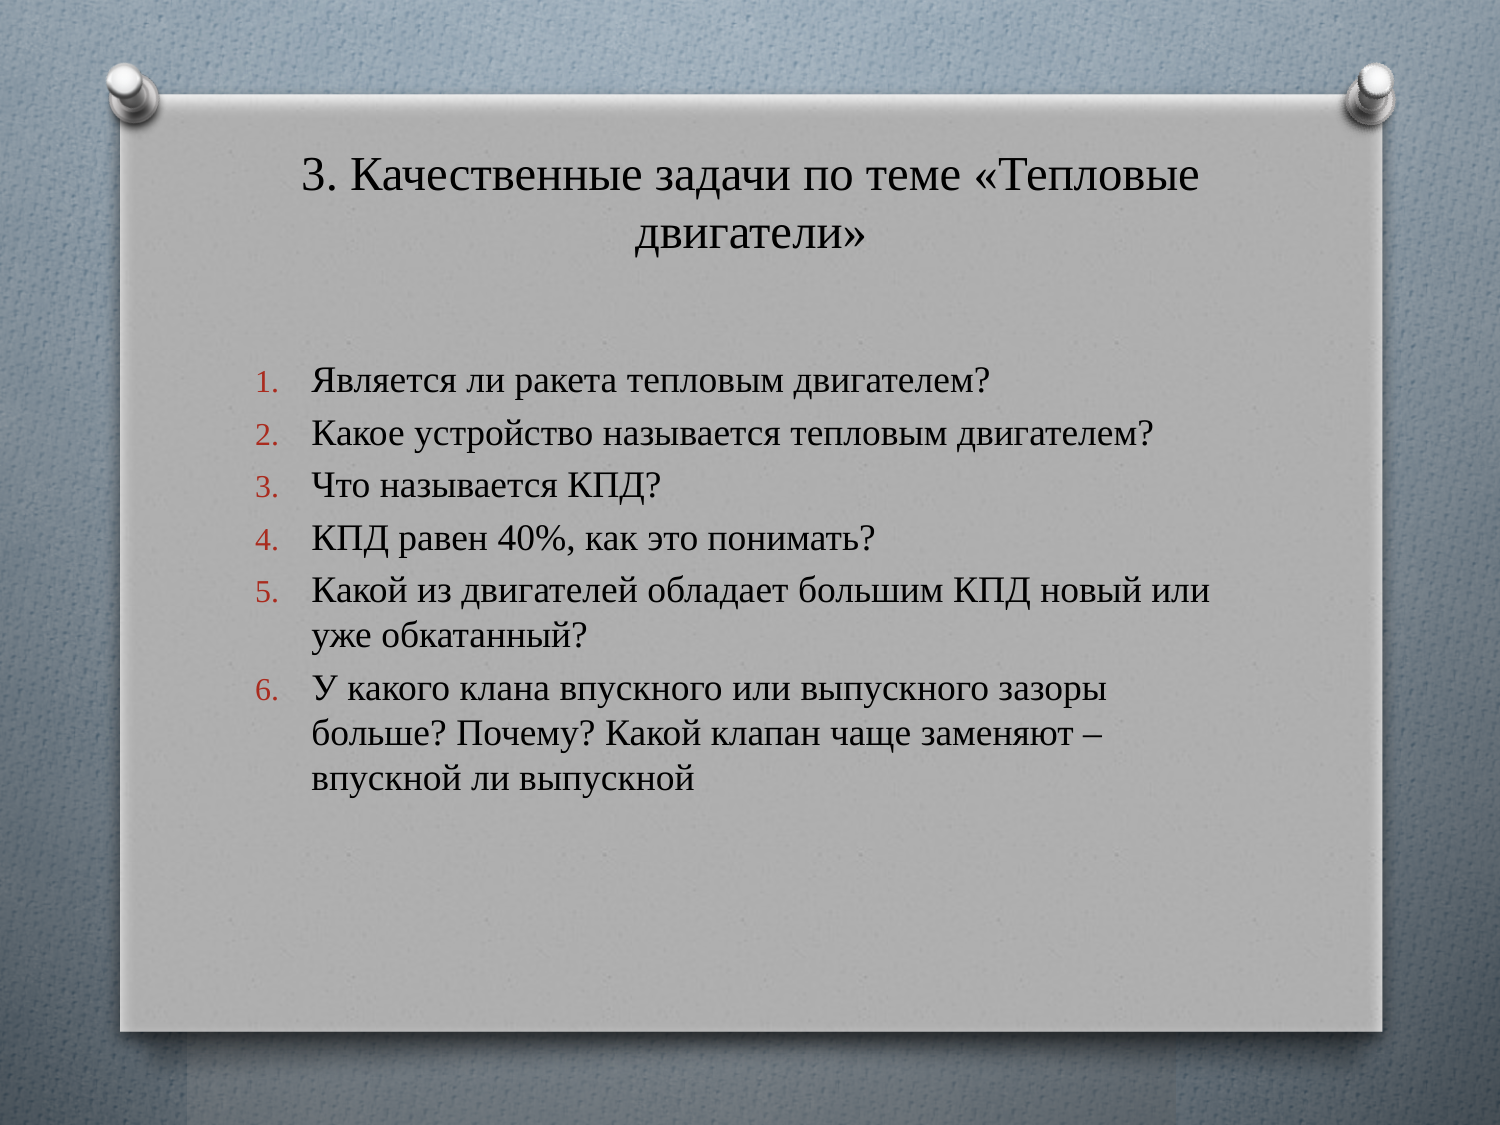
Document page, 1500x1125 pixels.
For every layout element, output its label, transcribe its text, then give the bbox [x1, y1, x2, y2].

picture [75, 31, 197, 152]
picture [1317, 35, 1439, 156]
list Является ли ракета тепловым двигателем? Какое устройство называется тепловым двигателем? Что называется КПД? КПД равен 40%, как это понимать? Какой из двигателей обладает большим КПД новый или уже обкатанный? У какого клана впускного или выпускного зазоры больше? Почему? Какой клапан чаще заменяют – впускной ли выпускной [239, 347, 1257, 940]
title 3. Качественные задачи по теме «Тепловые двигатели» [179, 133, 1323, 332]
